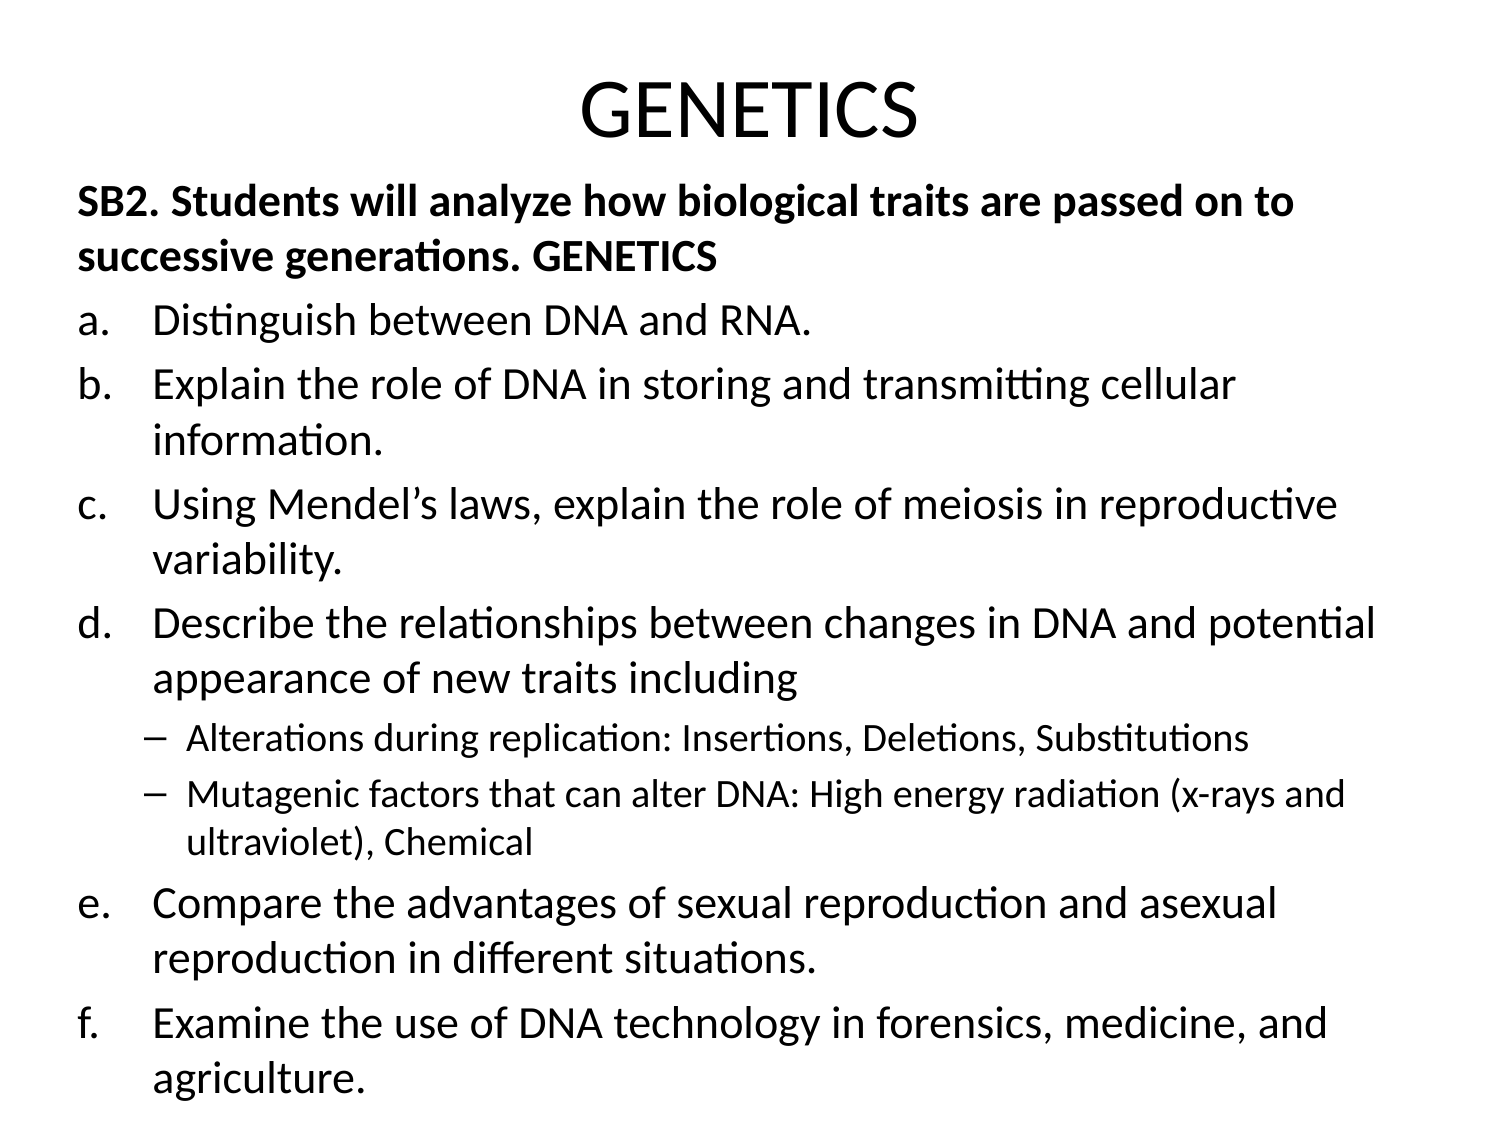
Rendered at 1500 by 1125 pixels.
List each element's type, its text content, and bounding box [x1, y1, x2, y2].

title GENETICS [75, 45, 1425, 162]
list SB2. Students will analyze how biological traits are passed on to successive generations. GENETICS Distinguish between DNA and RNA. Explain the role of DNA in storing and transmitting cellular information. Using Mendel’s laws, explain the role of meiosis in reproductive variability. Describe the relationships between changes in DNA and potential appearance of new traits including Alterations during replication: Insertions, Deletions, Substitutions Mutagenic factors that can alter DNA: High energy radiation (x-rays and ultraviolet), Chemical Compare the advantages of sexual reproduction and asexual reproduction in different situations. Examine the use of DNA technology in forensics, medicine, and agriculture. [62, 162, 1463, 1125]
